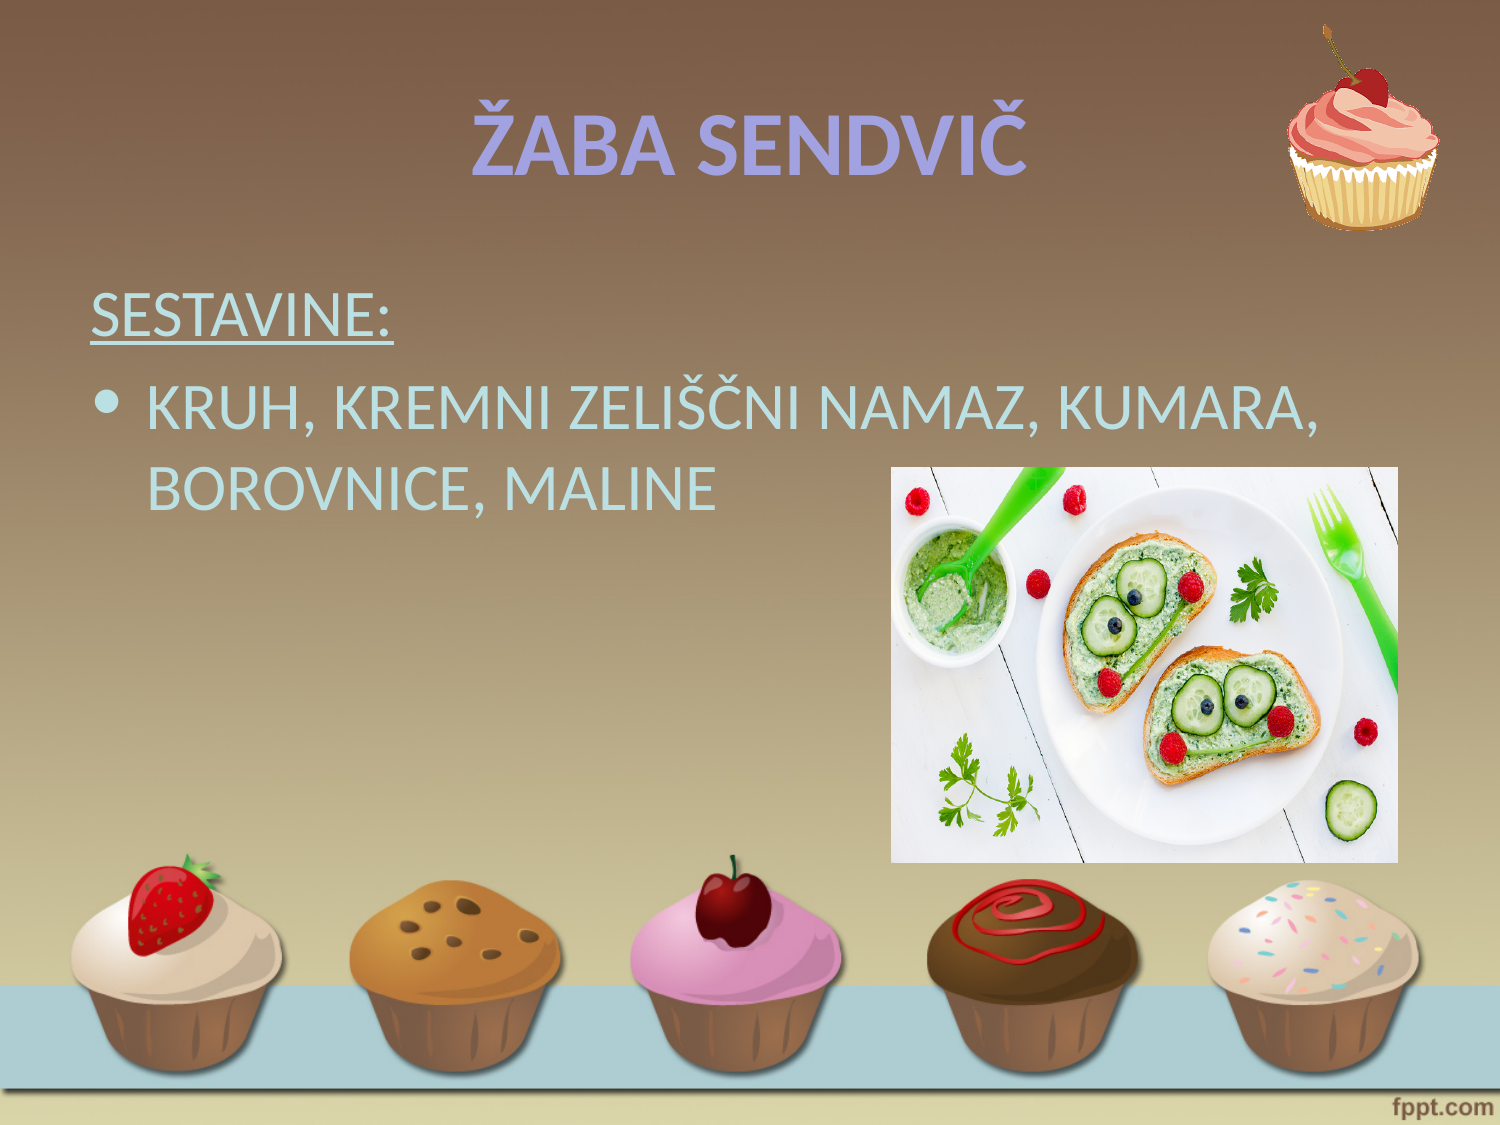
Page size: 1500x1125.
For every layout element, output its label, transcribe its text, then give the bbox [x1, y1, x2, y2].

list SESTAVINE: KRUH, KREMNI ZELIŠČNI NAMAZ, KUMARA, BOROVNICE, MALINE [75, 262, 1425, 1005]
picture [0, 0, 1500, 1125]
title ŽABA SENDVIČ [75, 45, 1252, 233]
